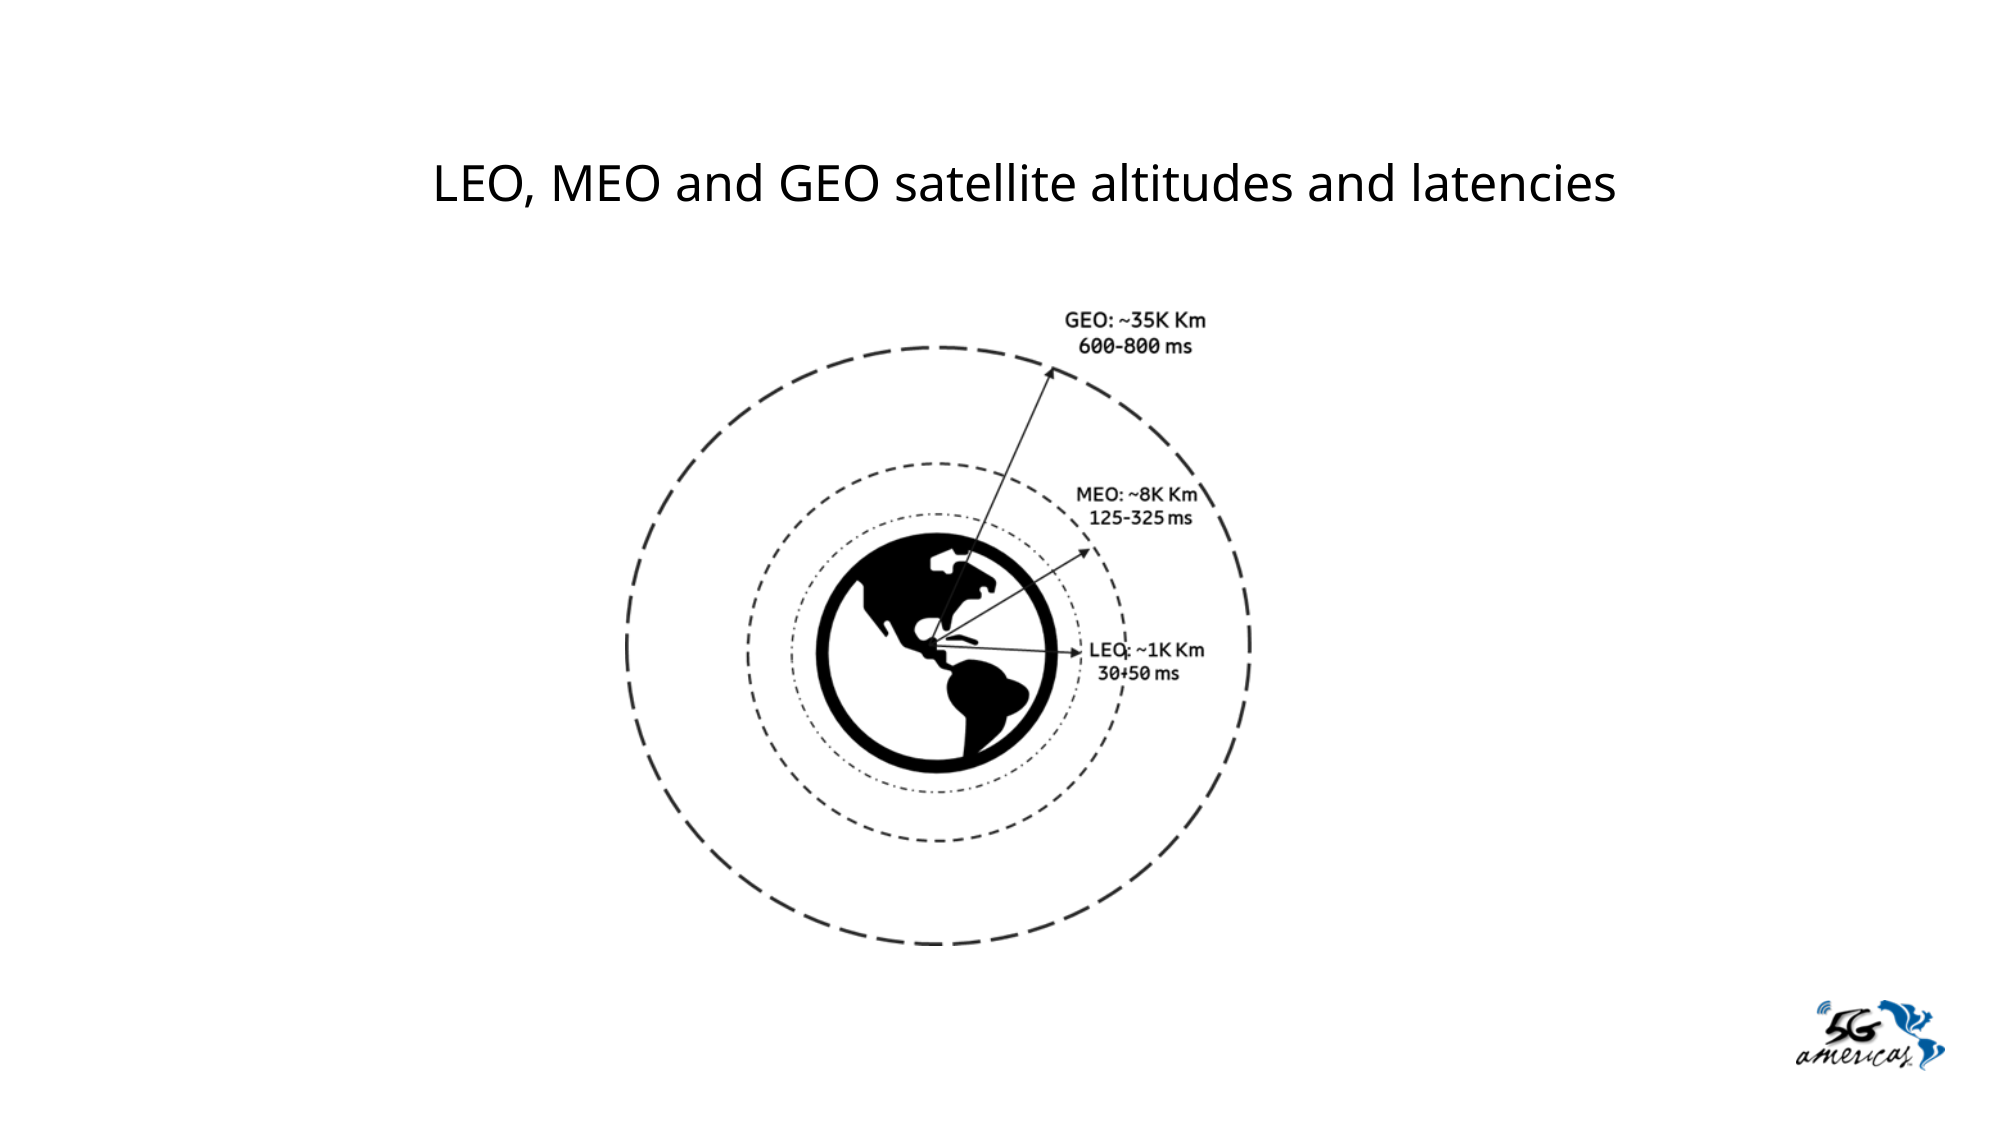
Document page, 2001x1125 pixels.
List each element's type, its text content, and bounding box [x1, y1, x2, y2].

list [625, 300, 1262, 946]
title LEO, MEO and GEO satellite altitudes and latencies [417, 76, 2000, 295]
picture [1796, 1000, 1945, 1071]
